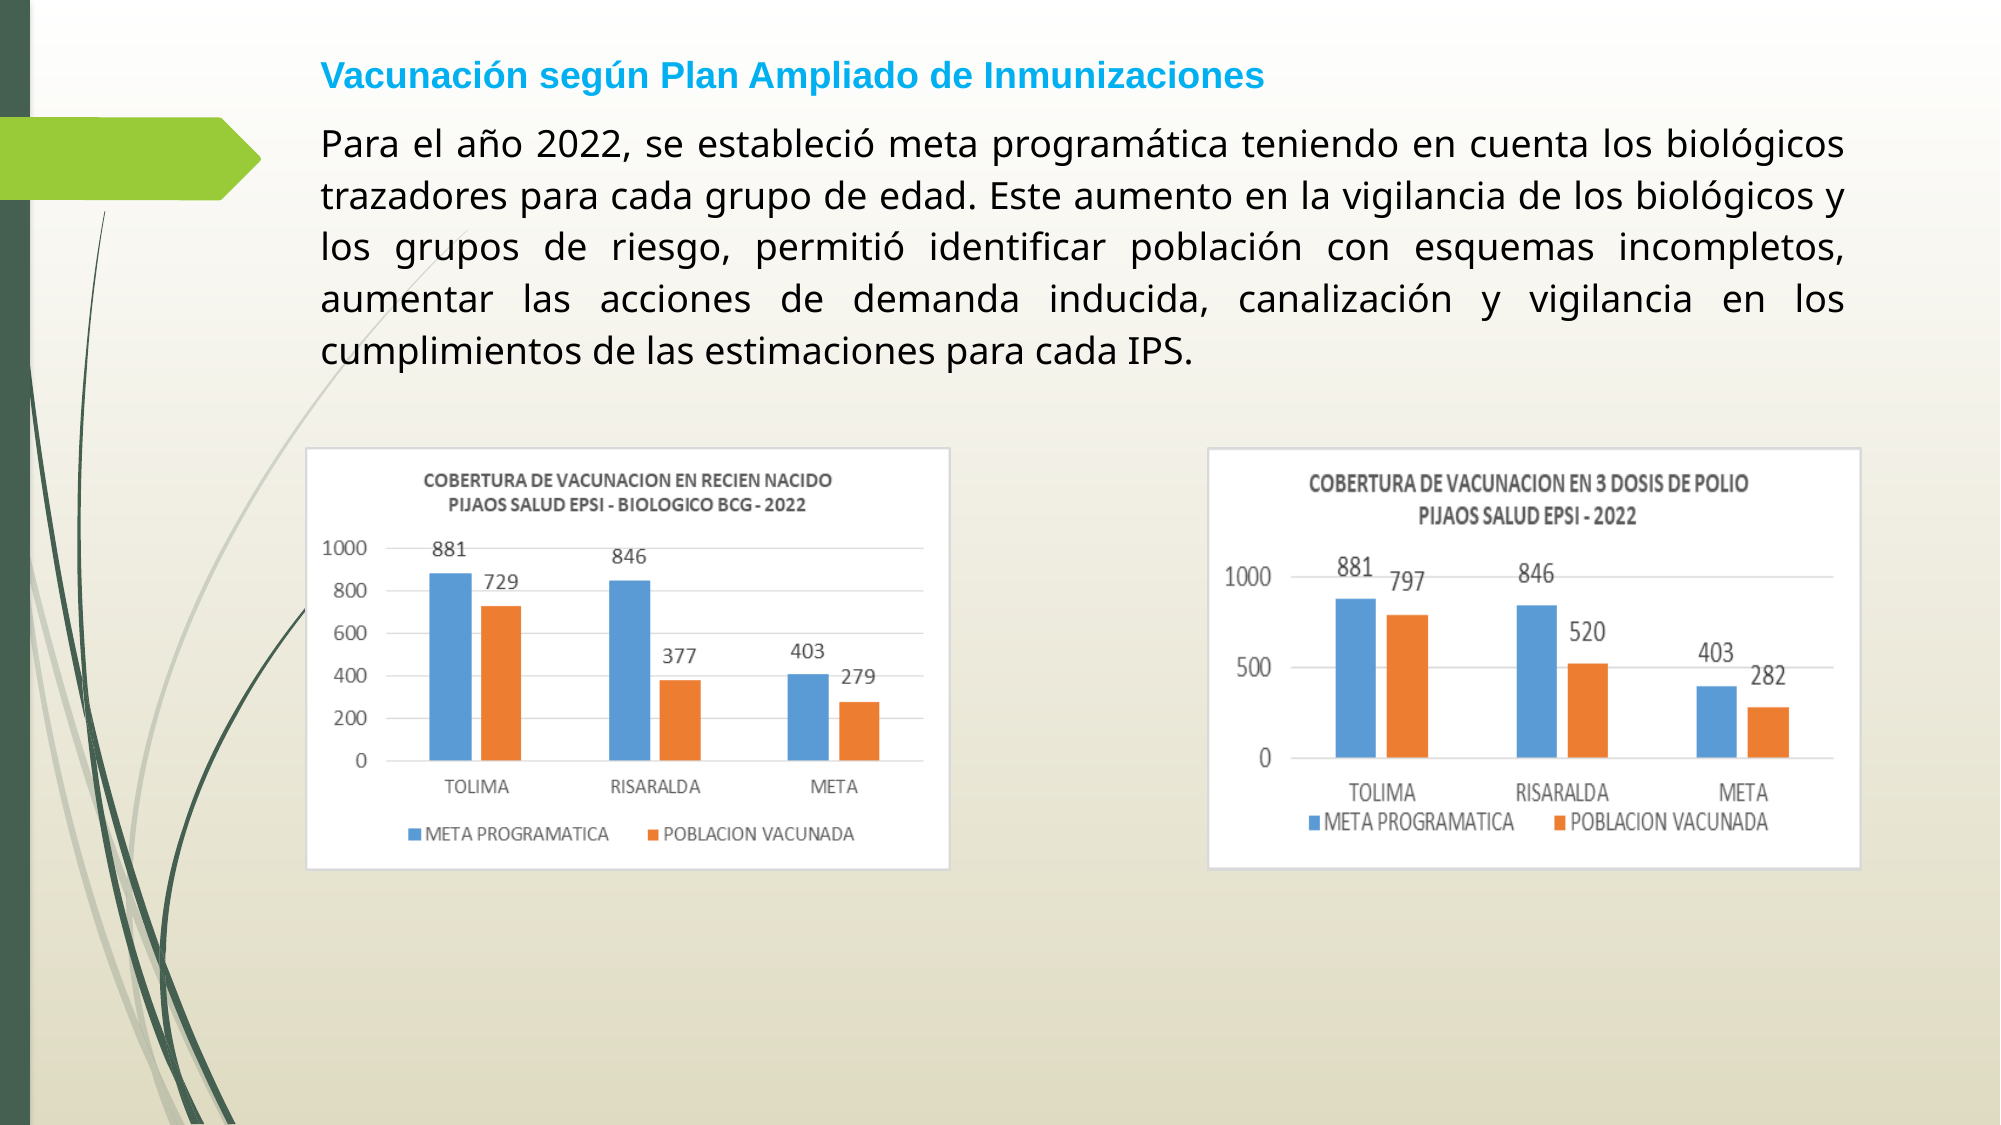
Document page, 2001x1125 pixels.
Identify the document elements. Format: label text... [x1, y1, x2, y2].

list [305, 447, 951, 871]
picture [1207, 447, 1862, 871]
text_box Vacunación según Plan Ampliado de Inmunizaciones Para el año 2022, se estableció meta programática teniendo en cuenta los biológicos trazadores para cada grupo de edad. Este aumento en la vigilancia de los biológicos y los grupos de riesgo, permitió identificar población con esquemas incompletos, aumentar las acciones de demanda inducida, canalización y vigilancia en los cumplimientos de las estimaciones para cada IPS. [305, 37, 1862, 380]
